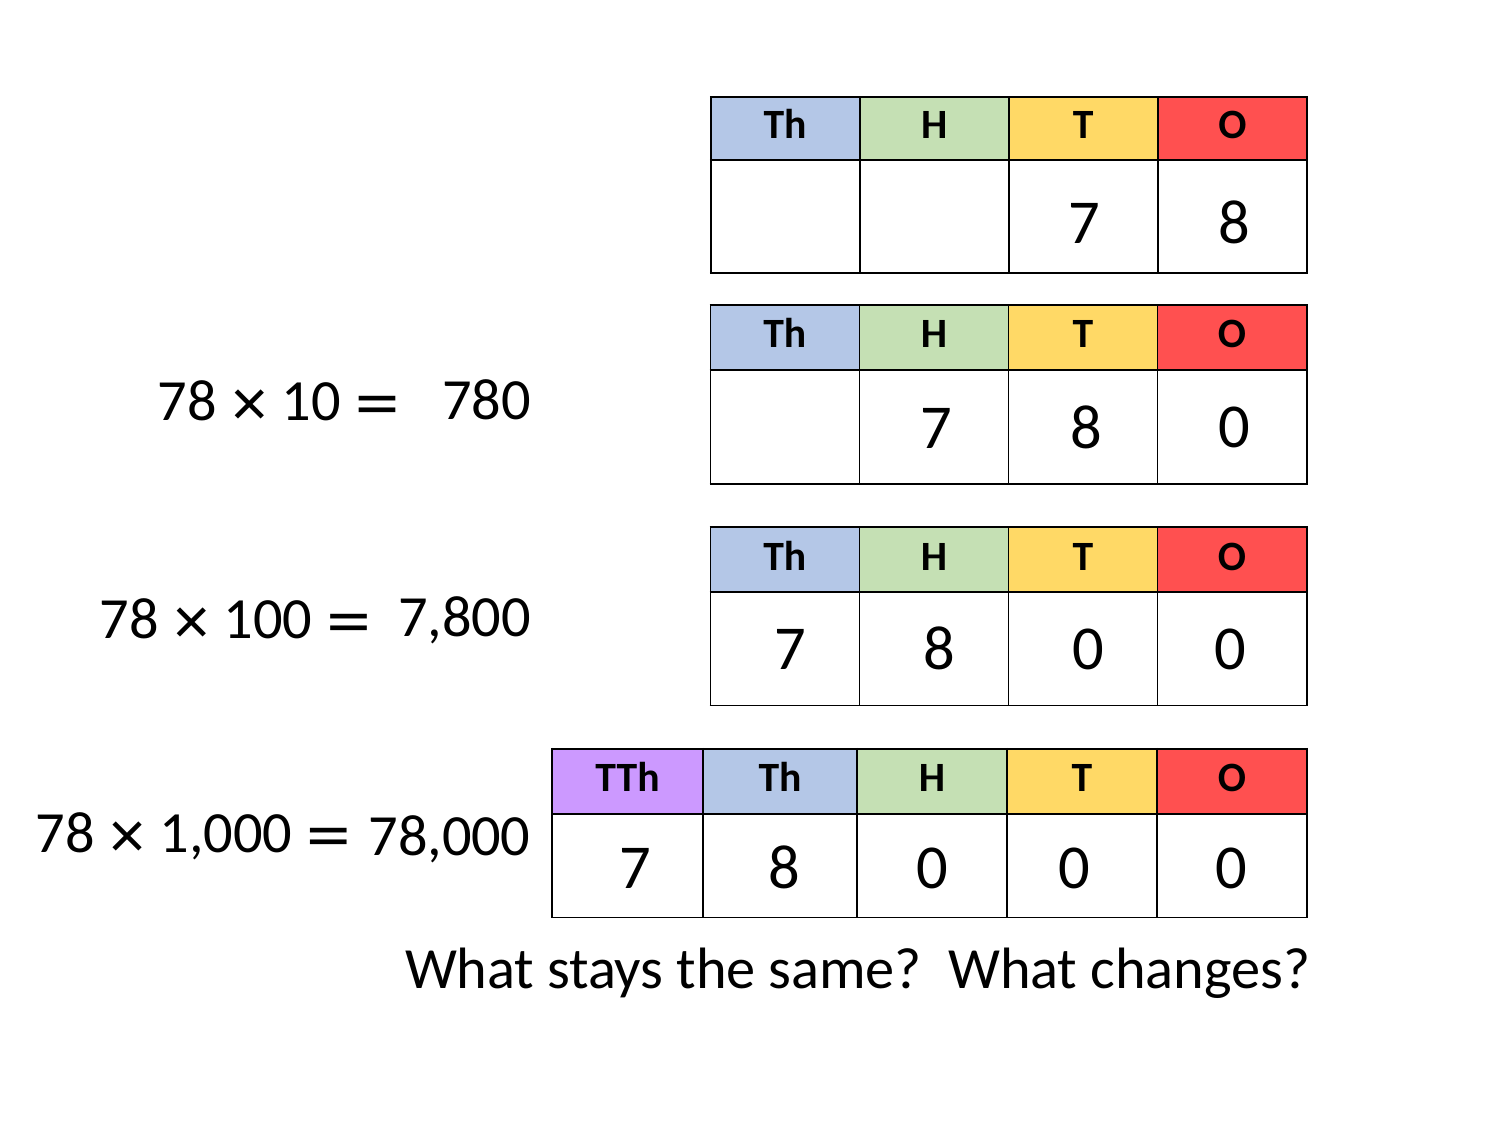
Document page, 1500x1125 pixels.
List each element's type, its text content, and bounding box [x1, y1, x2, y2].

table_header T [1009, 306, 1157, 369]
text_box 78 × 10 = [143, 355, 429, 440]
text_box 7,800 [383, 570, 546, 656]
text_box 0 [1199, 600, 1261, 690]
text_box 8 [909, 600, 971, 690]
text_box 78 × 1,000 = [20, 786, 380, 872]
table_cell [712, 161, 859, 272]
text_box 78,000 [353, 789, 546, 875]
text_box 78 × 100 = [84, 572, 400, 658]
table_header T [1010, 98, 1157, 159]
table_cell [1158, 593, 1306, 705]
table_cell [1009, 371, 1157, 483]
table_header O [1158, 528, 1306, 591]
text_box 8 [1055, 378, 1117, 469]
text_box 0 [1200, 818, 1262, 909]
table_header T [1009, 528, 1157, 591]
table_cell [860, 371, 1008, 483]
table_cell [1158, 815, 1306, 917]
table_header H [861, 98, 1008, 159]
text_box 0 [1043, 818, 1106, 909]
table_header H [858, 750, 1006, 813]
table_cell [553, 815, 702, 917]
text_box 7 [604, 818, 666, 909]
table_header H [860, 528, 1008, 591]
table_header T [1008, 750, 1156, 813]
table_header TTh [553, 750, 702, 813]
table_header Th [712, 98, 859, 159]
text_box 7 [906, 378, 968, 469]
text_box 0 [1203, 377, 1265, 468]
text_box 7 [1054, 174, 1116, 264]
text_box 0 [901, 818, 964, 909]
table_header H [860, 306, 1008, 369]
table_cell [1010, 161, 1157, 272]
text_box 780 [427, 353, 546, 439]
text_box What stays the same? What changes? [390, 922, 1326, 1008]
table_header Th [711, 306, 859, 369]
table_cell [704, 815, 856, 917]
table_cell [711, 371, 859, 483]
table_header Th [704, 750, 856, 813]
table_cell [1159, 161, 1306, 272]
text_box 7 [759, 600, 822, 690]
table_header O [1158, 306, 1306, 369]
table_cell [858, 815, 1006, 917]
text_box 8 [753, 818, 815, 909]
table_cell [1009, 593, 1157, 705]
table_header Th [711, 528, 859, 591]
table_cell [860, 593, 1008, 705]
table_header O [1159, 98, 1306, 159]
table_cell [1158, 371, 1306, 483]
text_box 8 [1203, 174, 1265, 264]
table_cell [861, 161, 1008, 272]
table_header O [1158, 750, 1306, 813]
text_box 0 [1057, 599, 1119, 690]
table_cell [711, 593, 859, 705]
table_cell [1008, 815, 1156, 917]
